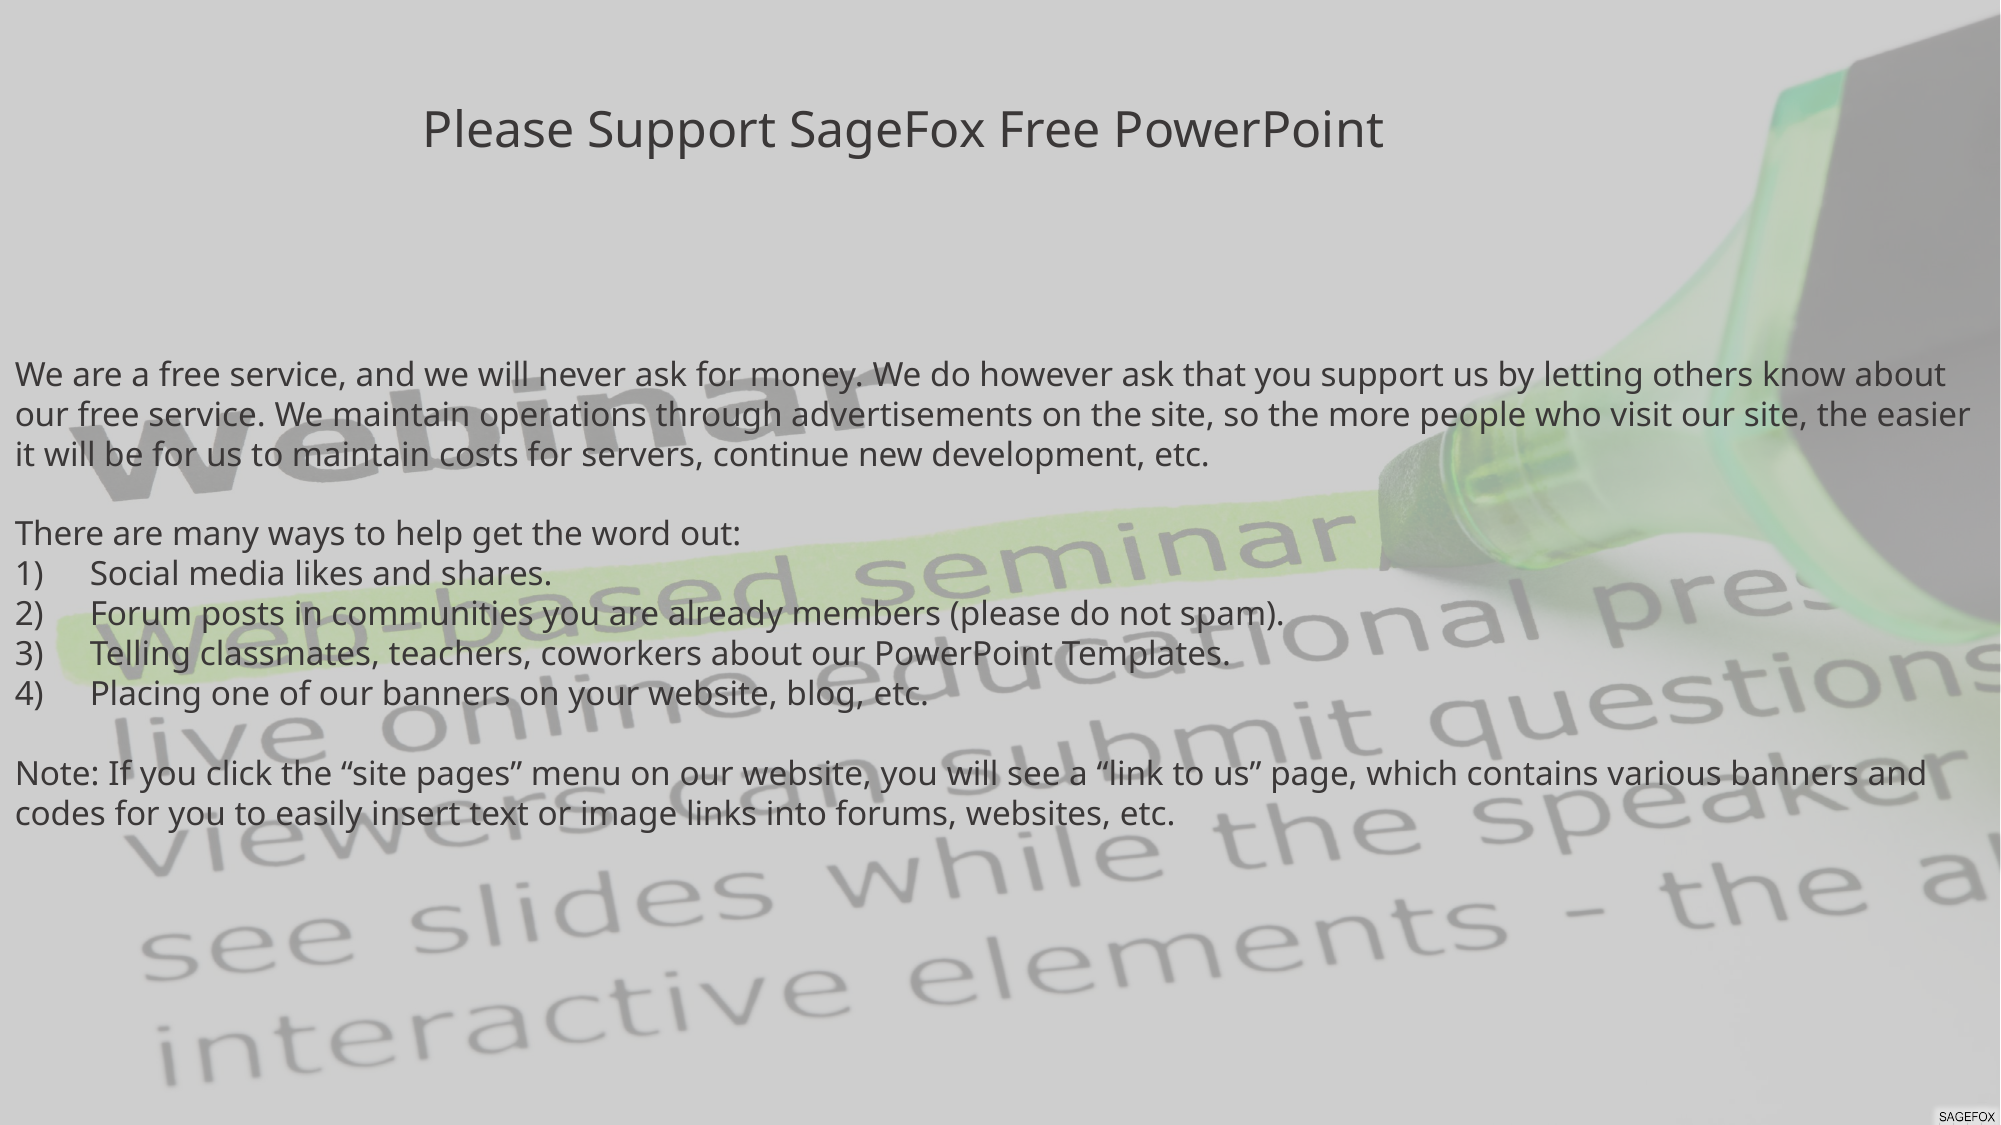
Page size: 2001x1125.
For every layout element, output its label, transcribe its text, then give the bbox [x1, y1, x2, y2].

picture [1936, 1111, 1997, 1125]
text_box We are a free service, and we will never ask for money. We do however ask that you support us by letting others know about our free service. We maintain operations through advertisements on the site, so the more people who visit our site, the easier it will be for us to maintain costs for servers, continue new development, etc. There are many ways to help get the word out: Social media likes and shares. Forum posts in communities you are already members (please do not spam). Telling classmates, teachers, coworkers about our PowerPoint Templates. Placing one of our banners on your website, blog, etc. Note: If you click the “site pages” menu on our website, you will see a “link to us” page, which contains various banners and codes for you to easily insert text or image links into forums, websites, etc. [0, 0, 2000, 1125]
title Please Support SageFox Free PowerPoint [363, 72, 1444, 190]
